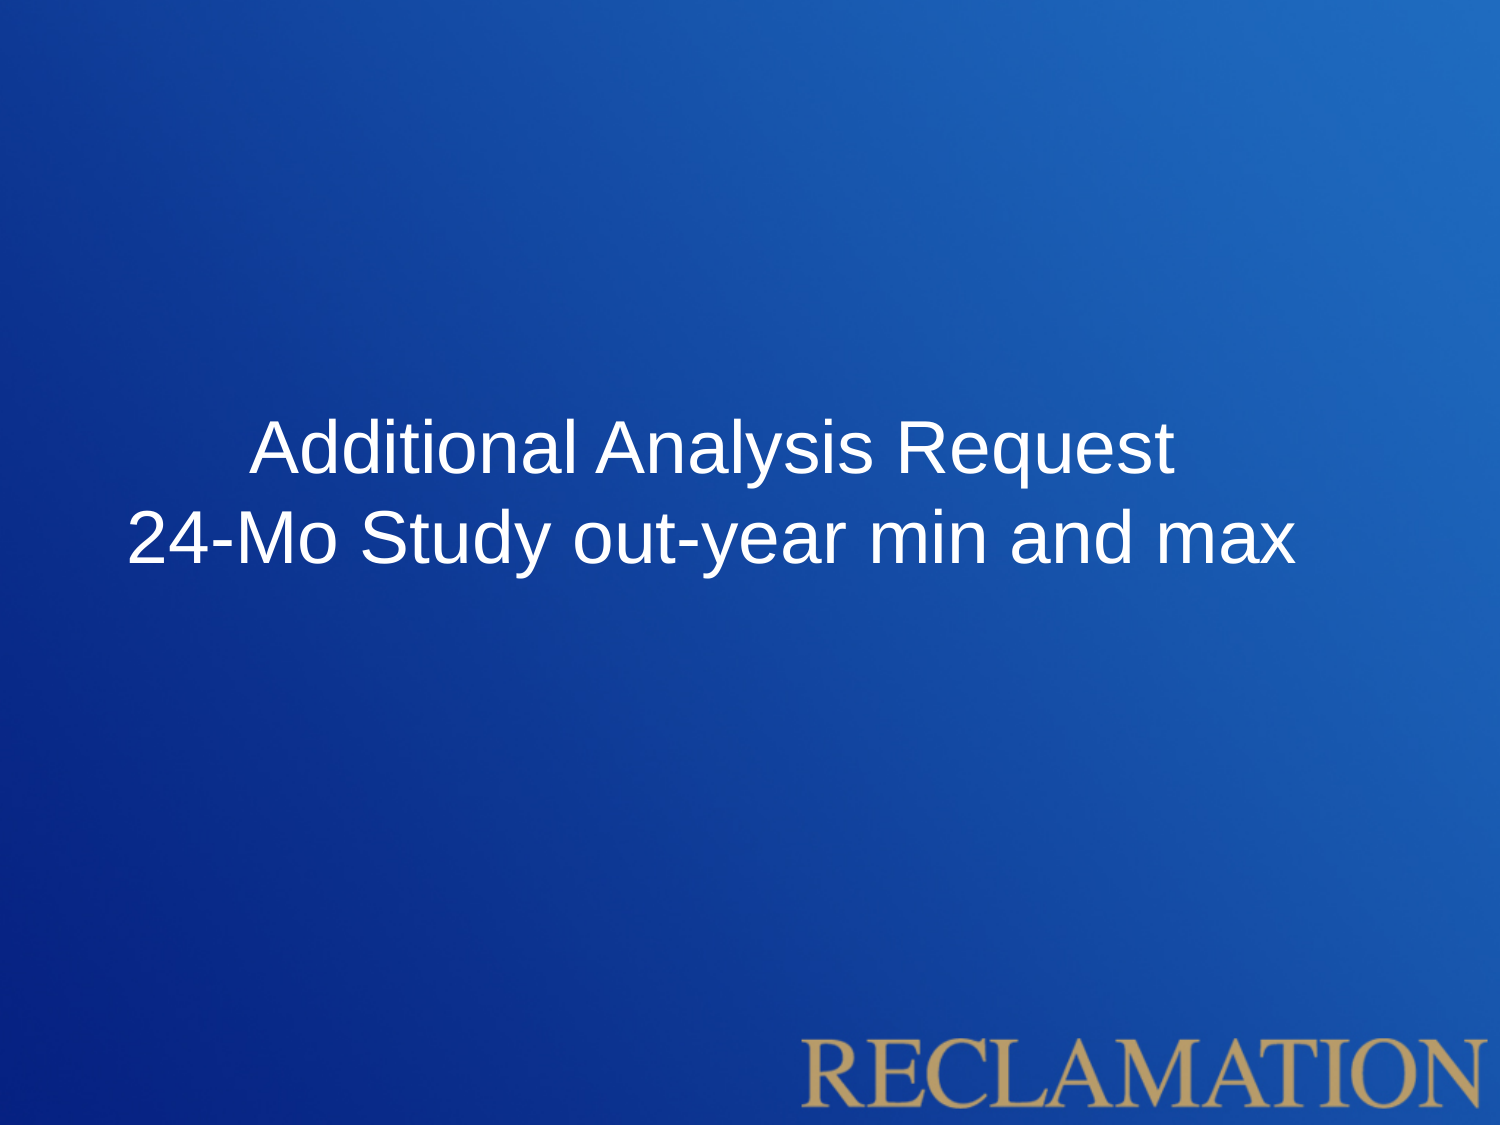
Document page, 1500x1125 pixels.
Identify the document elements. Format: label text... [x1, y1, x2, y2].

picture [0, 0, 1500, 1125]
title Additional Analysis Request 24-Mo Study out-year min and max [74, 424, 1351, 613]
